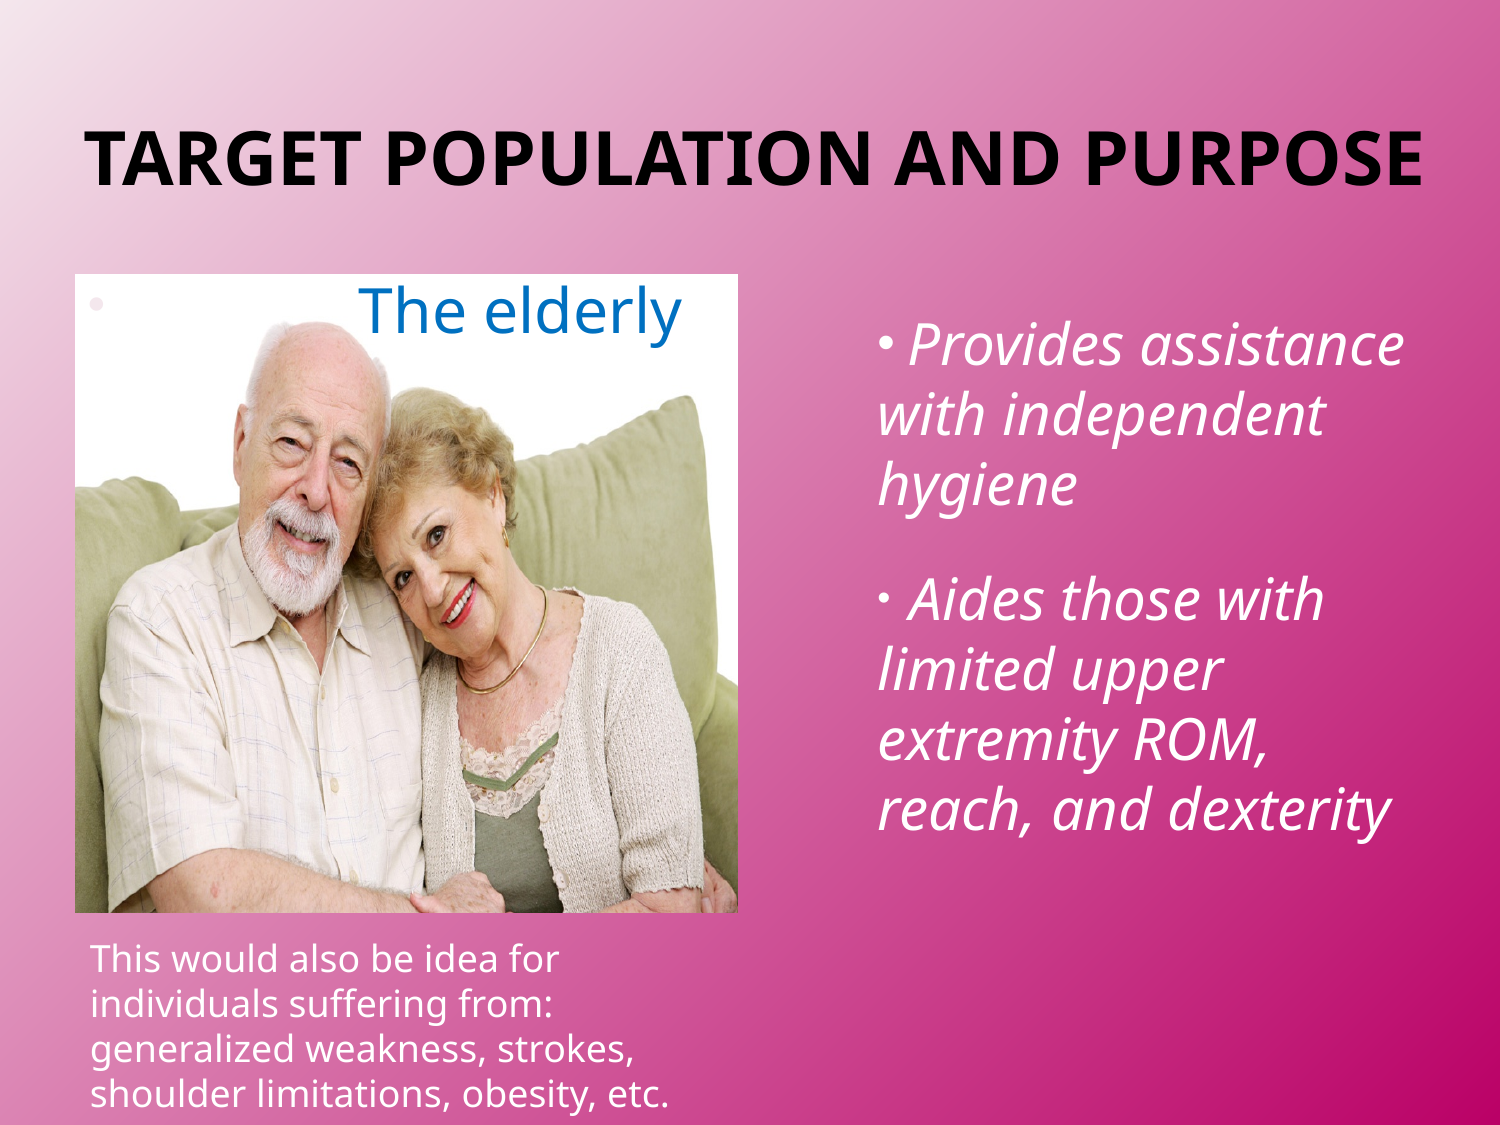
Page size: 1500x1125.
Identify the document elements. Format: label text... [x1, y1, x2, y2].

text_box Provides assistance with independent hygiene Aides those with limited upper extremity ROM, reach, and dexterity [862, 299, 1438, 955]
list The elderly [75, 264, 1438, 1059]
text_box This would also be idea for individuals suffering from: generalized weakness, strokes, shoulder limitations, obesity, etc. [75, 928, 713, 1123]
title Target population and purpose [37, 37, 1463, 200]
picture [74, 274, 738, 913]
